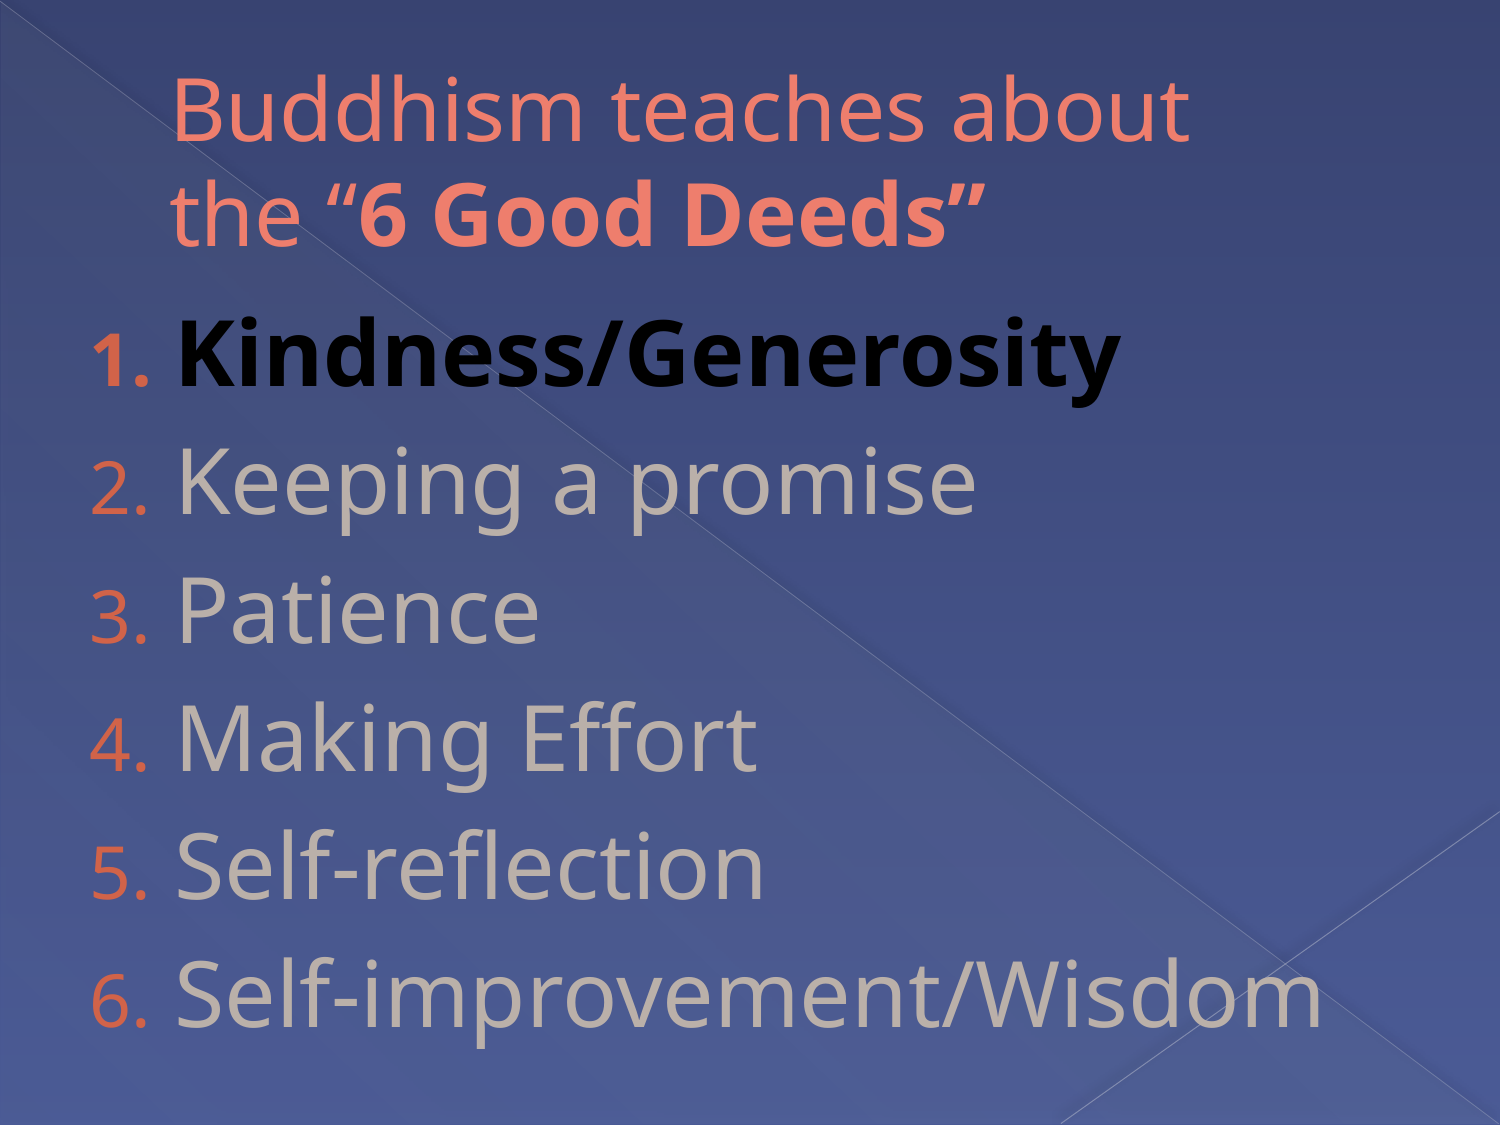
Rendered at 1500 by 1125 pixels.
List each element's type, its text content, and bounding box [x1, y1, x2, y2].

list Kindness/Generosity Keeping a promise Patience Making Effort Self-reflection Self-improvement/Wisdom [75, 287, 1425, 1068]
title Buddhism teaches about the “6 Good Deeds” [75, 43, 1425, 274]
